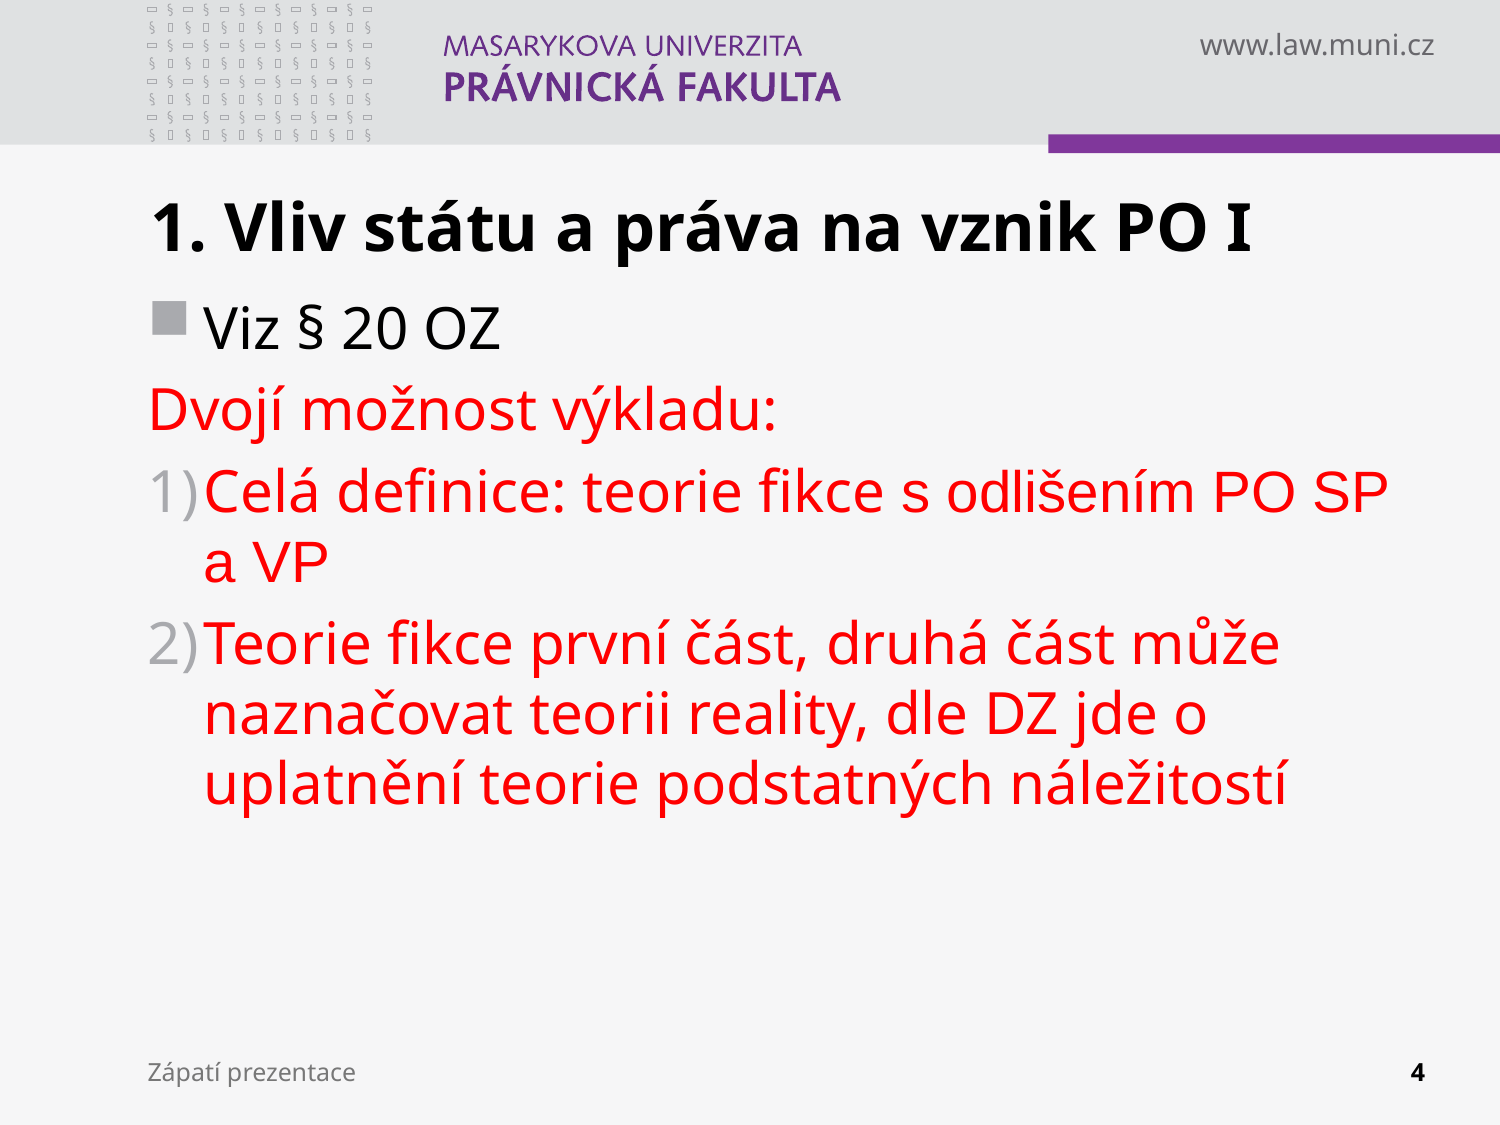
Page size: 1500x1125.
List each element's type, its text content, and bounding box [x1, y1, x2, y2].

footer Zápatí prezentace [147, 1056, 1269, 1100]
title 1. Vliv státu a práva na vznik PO I [149, 184, 1426, 268]
list Viz § 20 OZ Dvojí možnost výkladu: Celá definice: teorie fikce s odlišením PO SP a VP Teorie fikce první část, druhá část může naznačovat teorii reality, dle DZ jde o uplatnění teorie podstatných náležitostí [147, 290, 1423, 1006]
slide_number 4 [1316, 1056, 1425, 1100]
